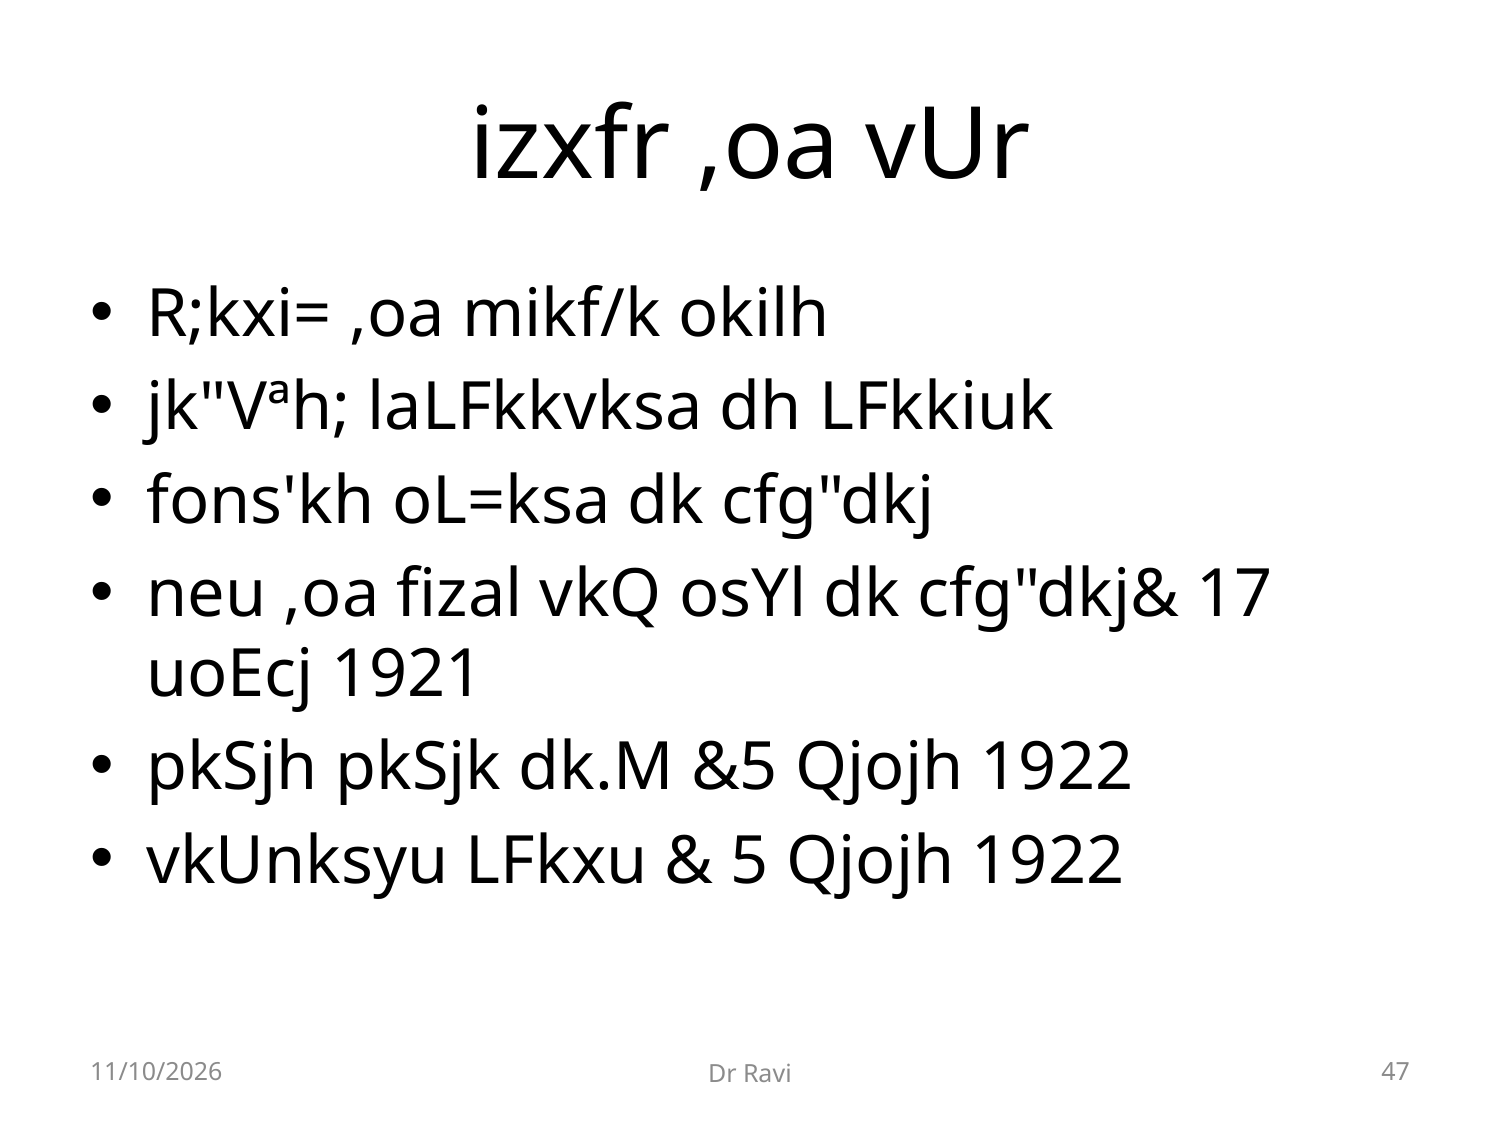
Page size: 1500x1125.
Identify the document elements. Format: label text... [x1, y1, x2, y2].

footer Dr Ravi [512, 1042, 988, 1103]
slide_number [75, 1042, 425, 1103]
list R;kxi= ,oa mikf/k okilh jk"Vªh; laLFkkvksa dh LFkkiuk fons'kh oL=ksa dk cfg"dkj neu ,oa fizal vkQ osYl dk cfg"dkj& 17 uoEcj 1921 pkSjh pkSjk dk.M &5 Qjojh 1922 vkUnksyu LFkxu & 5 Qjojh 1922 [74, 262, 1426, 1006]
slide_number 47 [1074, 1042, 1425, 1103]
title izxfr ,oa vUr [74, 44, 1426, 233]
